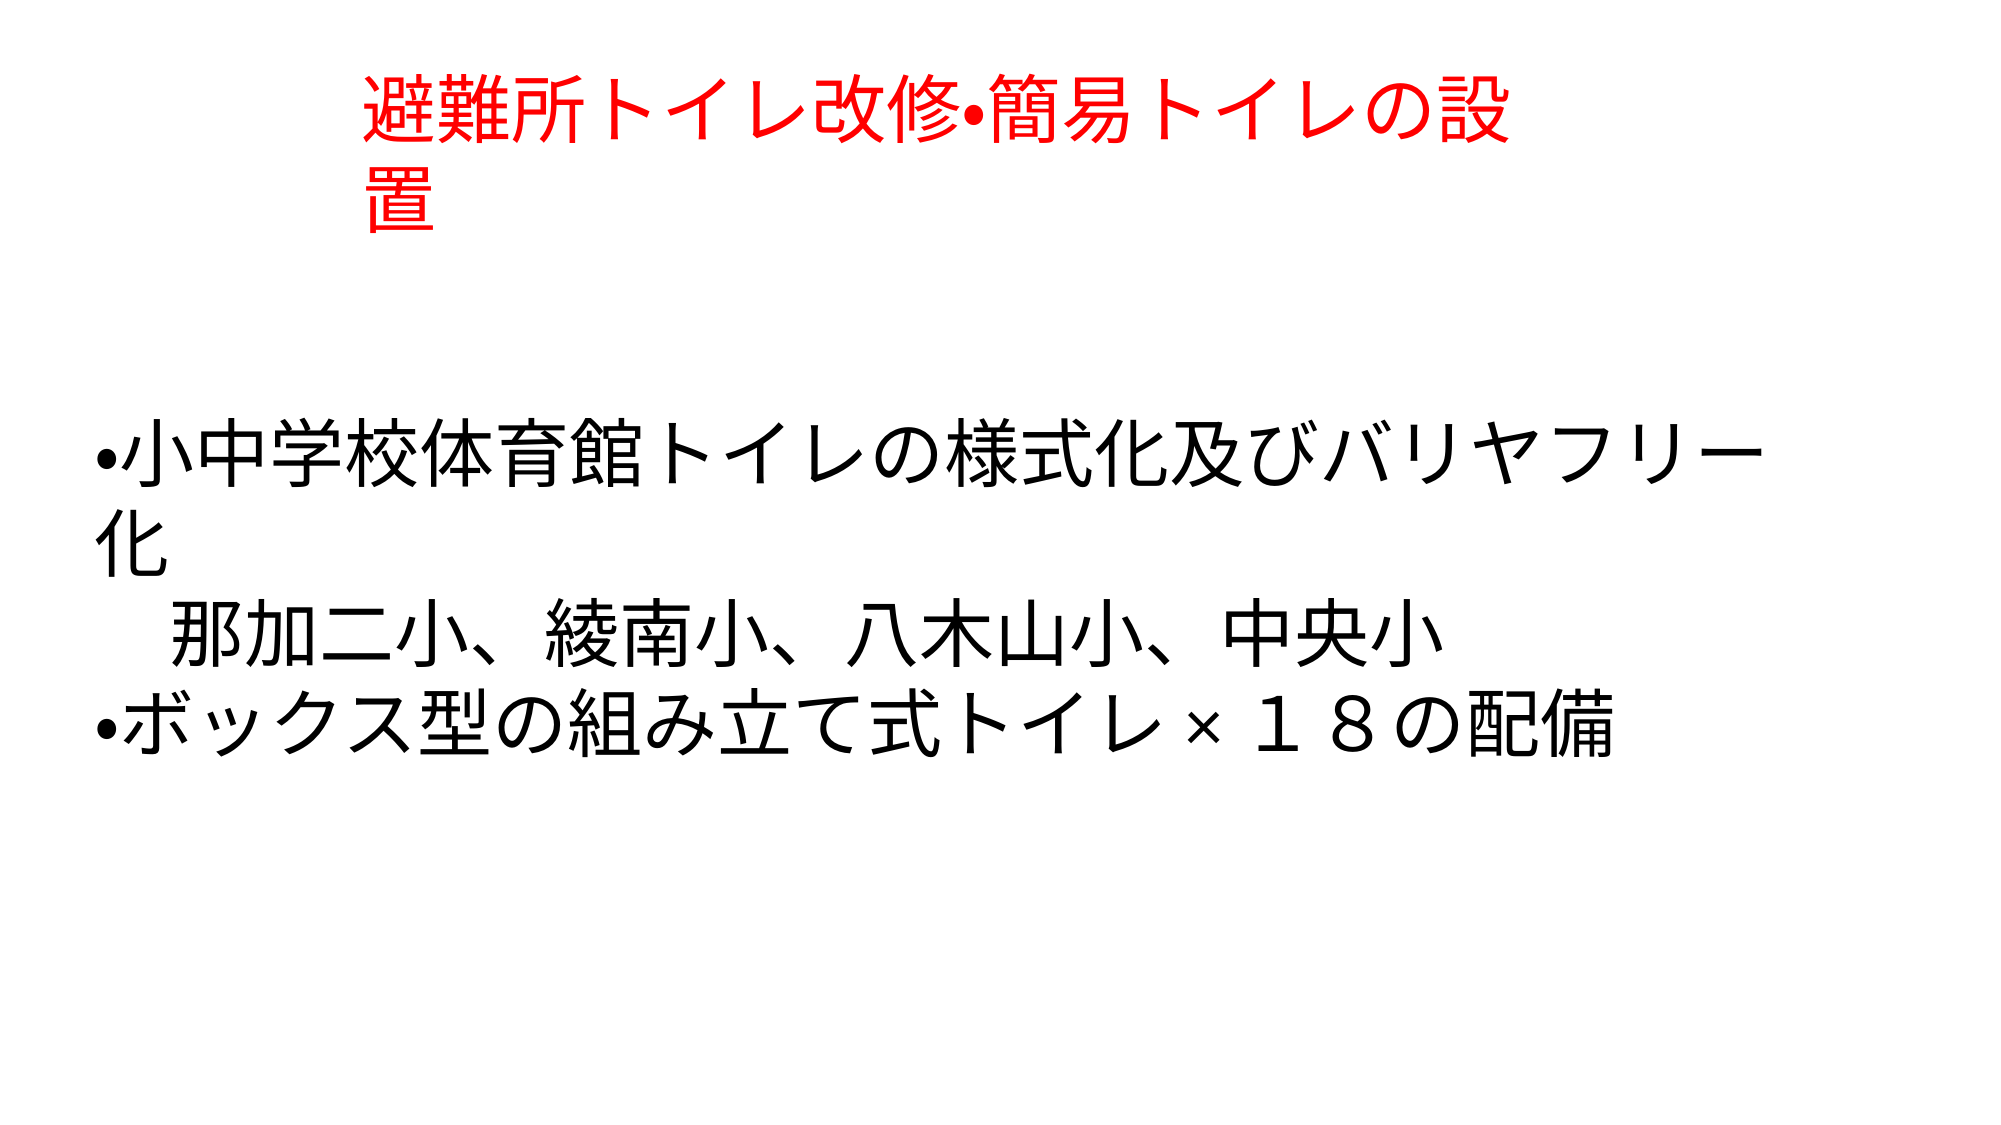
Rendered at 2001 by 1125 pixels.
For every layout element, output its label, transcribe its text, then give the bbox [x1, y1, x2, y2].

text_box ・小中学校体育館トイレの様式化及びバリヤフリー化 那加二小、綾南小、八木山小、中央小 ・ボックス型の組み立て式トイレ×１８の配備 [79, 399, 1841, 774]
text_box 避難所トイレ改修・簡易トイレの設置 [346, 54, 1574, 250]
